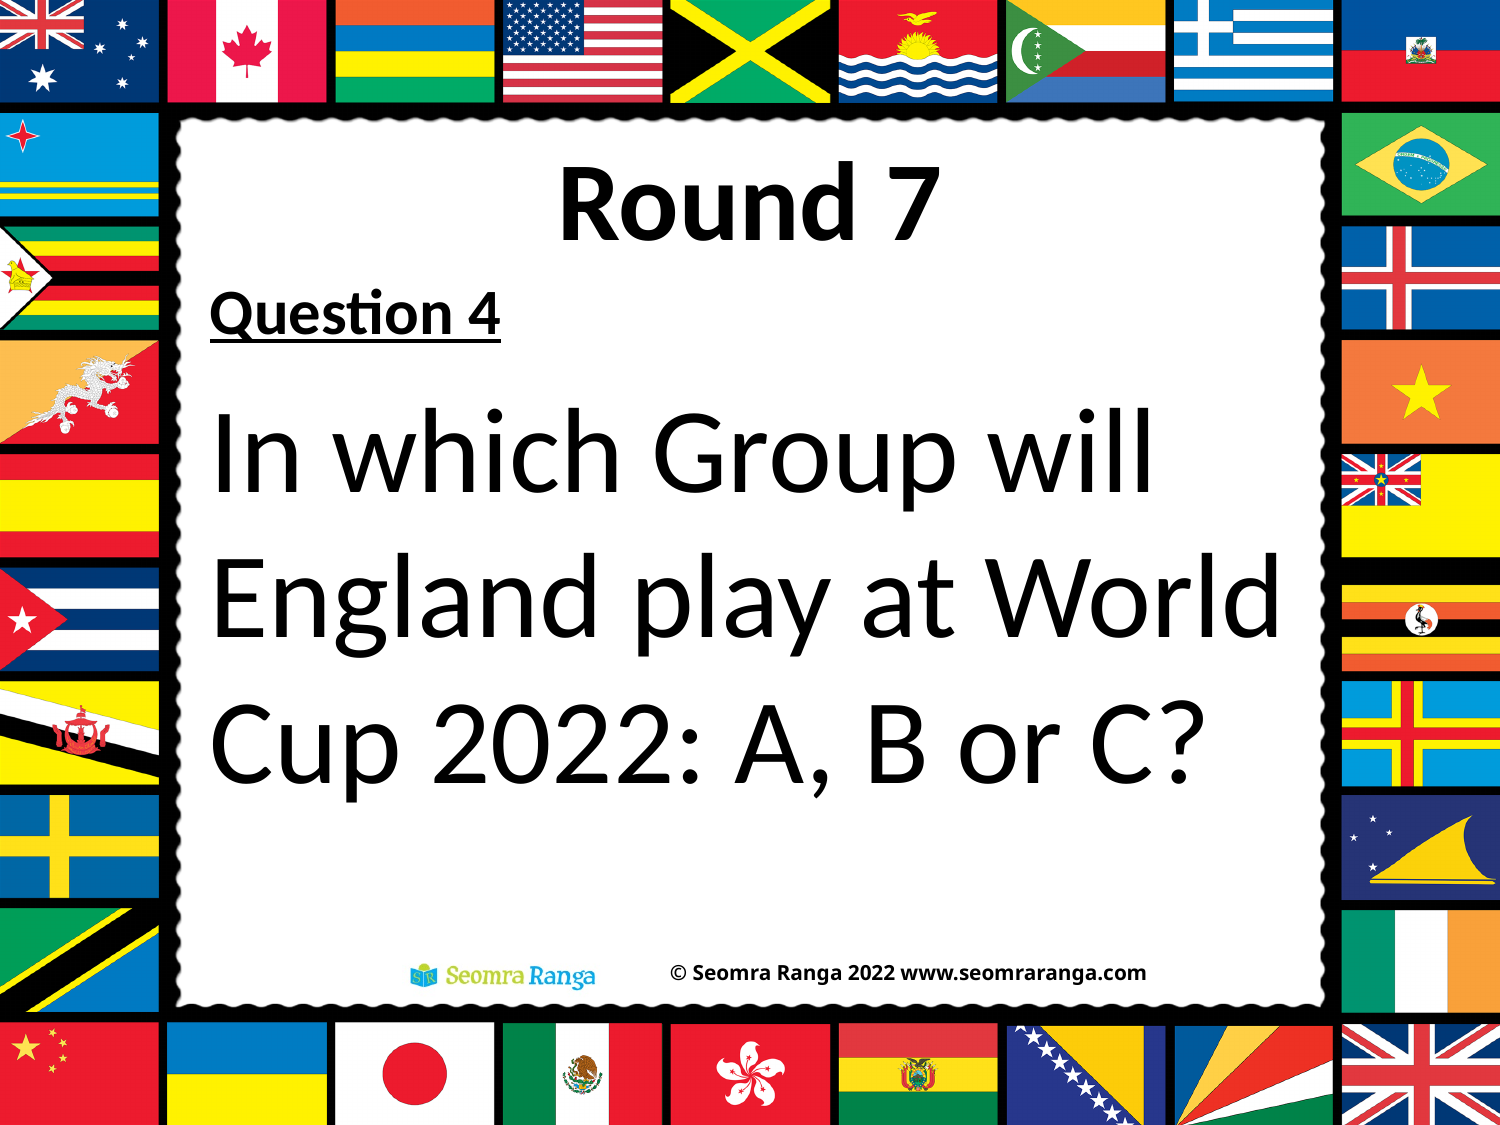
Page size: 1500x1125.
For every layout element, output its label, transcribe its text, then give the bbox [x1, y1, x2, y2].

title Round 7 [183, 101, 1317, 290]
text_box © Seomra Ranga 2022 www.seomraranga.com [631, 953, 1187, 993]
picture [10, 122, 36, 150]
picture [0, 0, 1500, 1125]
list Question 4 In which Group will England play at World Cup 2022: A, B or C? [194, 261, 1306, 953]
